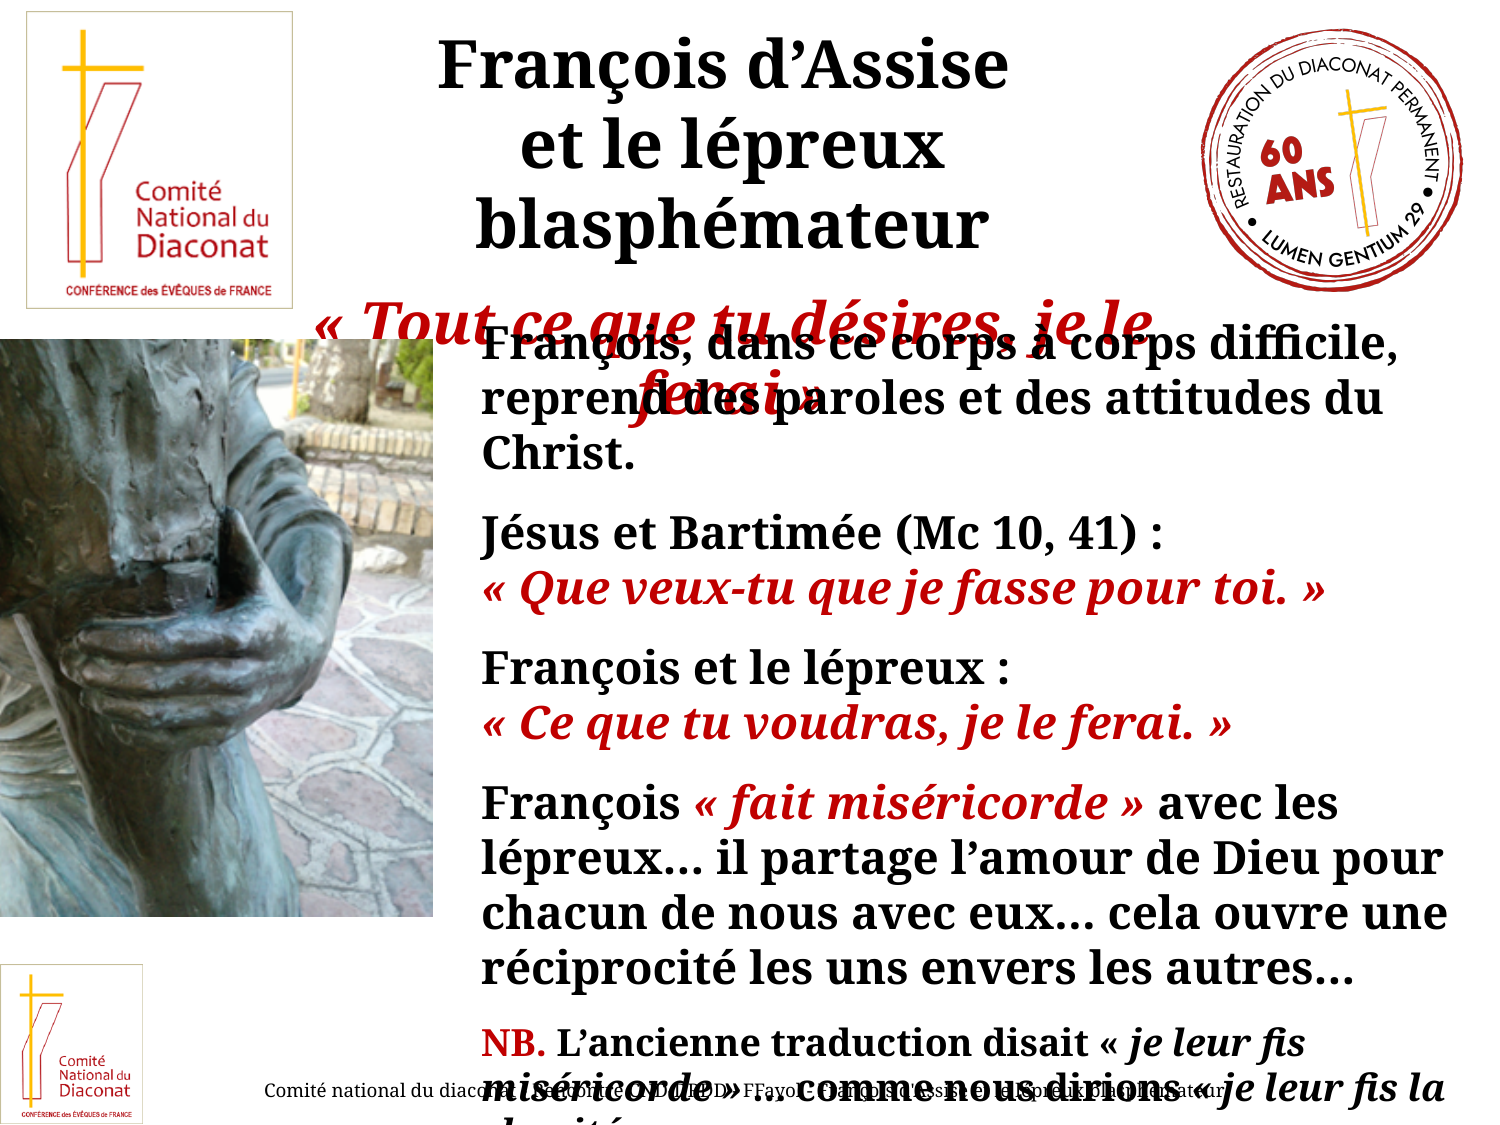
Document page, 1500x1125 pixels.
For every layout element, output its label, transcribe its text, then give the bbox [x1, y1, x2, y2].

picture [0, 964, 143, 1124]
picture [25, 11, 293, 309]
picture [0, 339, 433, 918]
text_box François, dans ce corps à corps difficile, reprend des paroles et des attitudes du Christ. Jésus et Bartimée (Mc 10, 41) : « Que veux-tu que je fasse pour toi. » François et le lépreux : « Ce que tu voudras, je le ferai. » François « fait miséricorde » avec les lépreux… il partage l’amour de Dieu pour chacun de nous avec eux… cela ouvre une réciprocité les uns envers les autres… NB. L’ancienne traduction disait « je leur fis miséricorde » … comme nous dirions « je leur fis la charité » … [466, 306, 1500, 1125]
picture [1198, 25, 1466, 293]
subtitle François d’Assise et le lépreux blasphémateur « Tout ce que tu désires, je le ferai » [296, 14, 1200, 309]
footer Comité national du diaconat - Rencontre CND-DRDD - FFayol - François d'Assise et le lépreux blasphémateur [171, 1059, 466, 1120]
